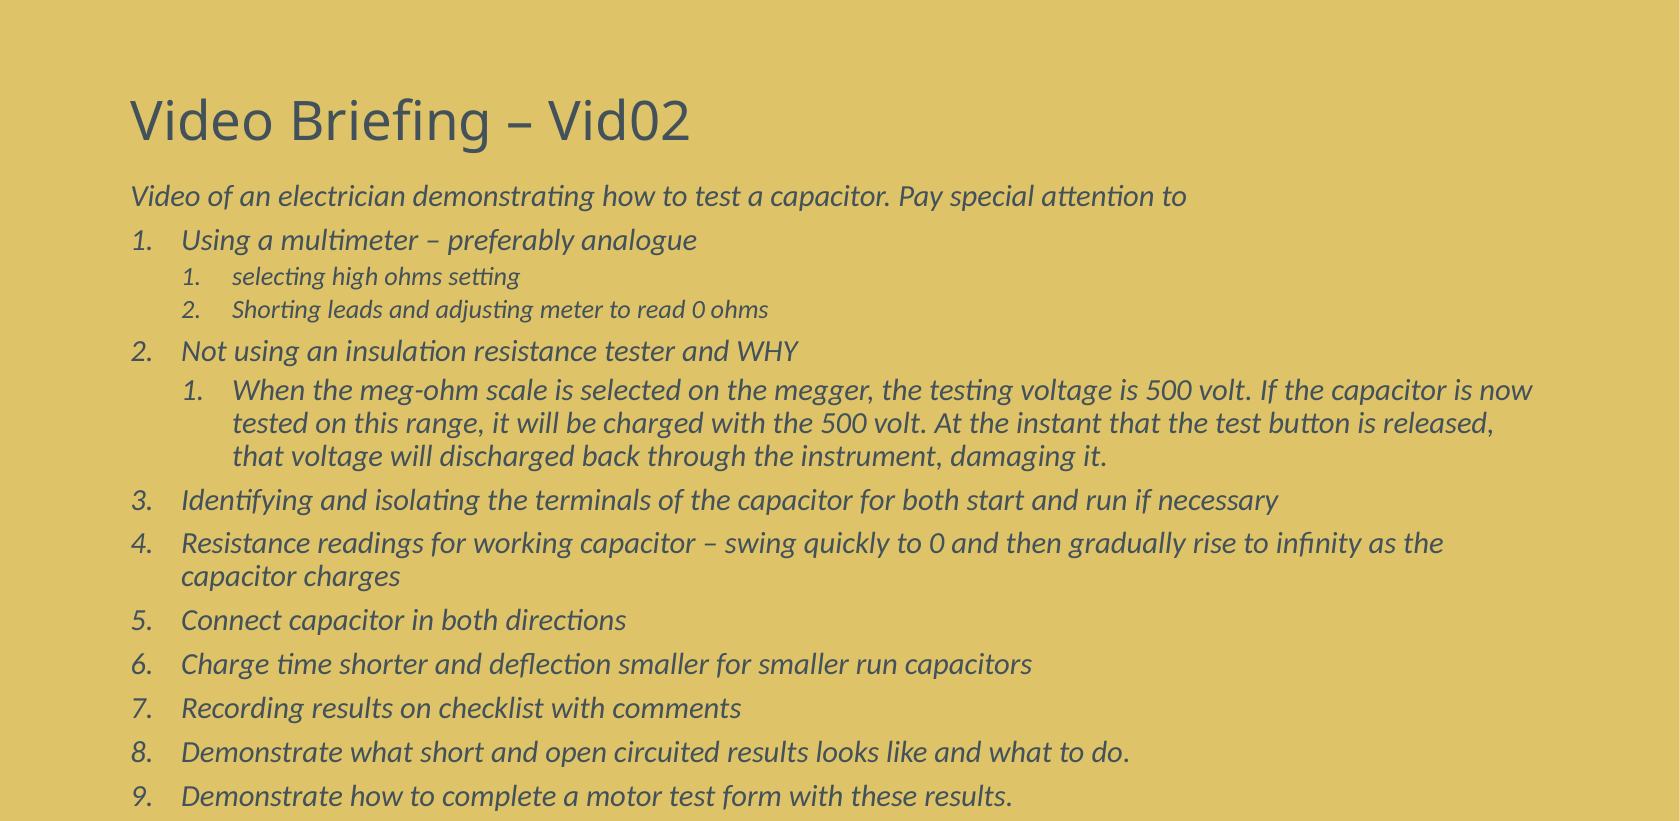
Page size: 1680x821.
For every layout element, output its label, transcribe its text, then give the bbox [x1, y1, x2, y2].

list Video of an electrician demonstrating how to test a capacitor. Pay special attention to Using a multimeter – preferably analogue selecting high ohms setting Shorting leads and adjusting meter to read 0 ohms Not using an insulation resistance tester and WHY When the meg-ohm scale is selected on the megger, the testing voltage is 500 volt. If the capacitor is now tested on this range, it will be charged with the 500 volt. At the instant that the test button is released, that voltage will discharged back through the instrument, damaging it. Identifying and isolating the terminals of the capacitor for both start and run if necessary Resistance readings for working capacitor – swing quickly to 0 and then gradually rise to infinity as the capacitor charges Connect capacitor in both directions Charge time shorter and deflection smaller for smaller run capacitors Recording results on checklist with comments Demonstrate what short and open circuited results looks like and what to do. Demonstrate how to complete a motor test form with these results. [115, 172, 1565, 821]
title Video Briefing – Vid02 [115, 43, 1565, 172]
